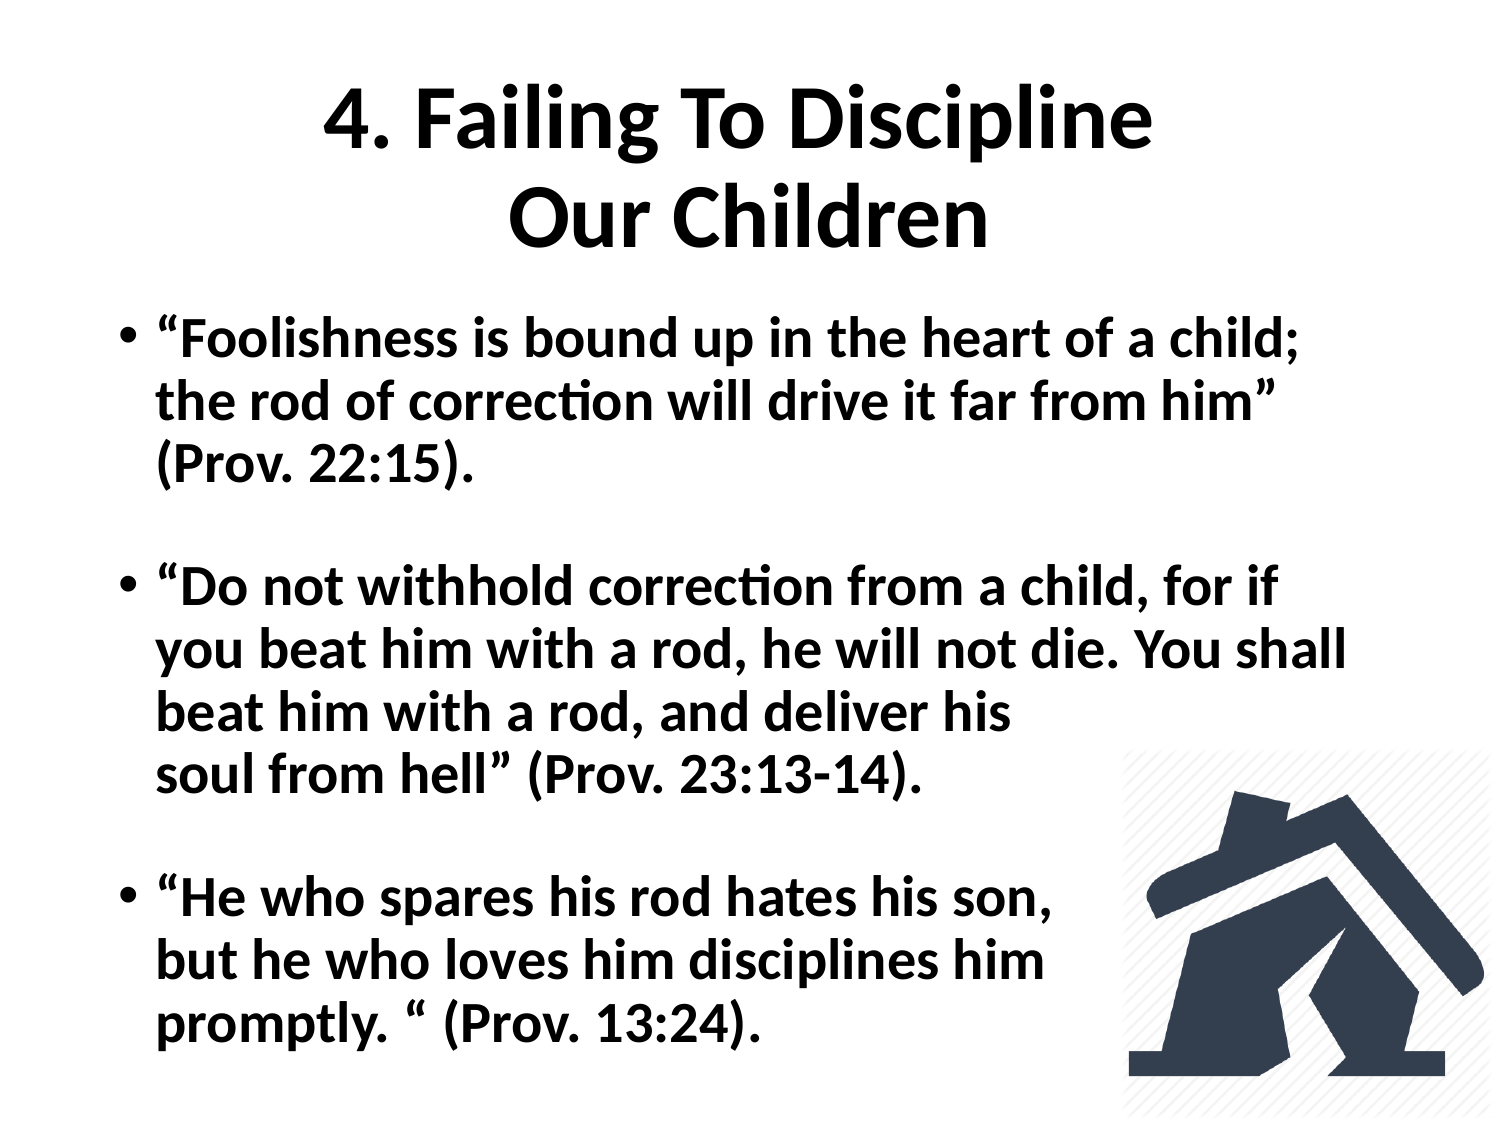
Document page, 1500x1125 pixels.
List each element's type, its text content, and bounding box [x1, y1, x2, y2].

list “Foolishness is bound up in the heart of a child; the rod of correction will drive it far from him” (Prov. 22:15). “Do not withhold correction from a child, for if you beat him with a rod, he will not die. You shall beat him with a rod, and deliver his soul from hell” (Prov. 23:13-14). “He who spares his rod hates his son, but he who loves him disciplines him promptly. “ (Prov. 13:24). [103, 299, 1397, 1085]
picture [1120, 747, 1492, 1119]
title 4. Failing To Discipline Our Children [103, 59, 1397, 278]
